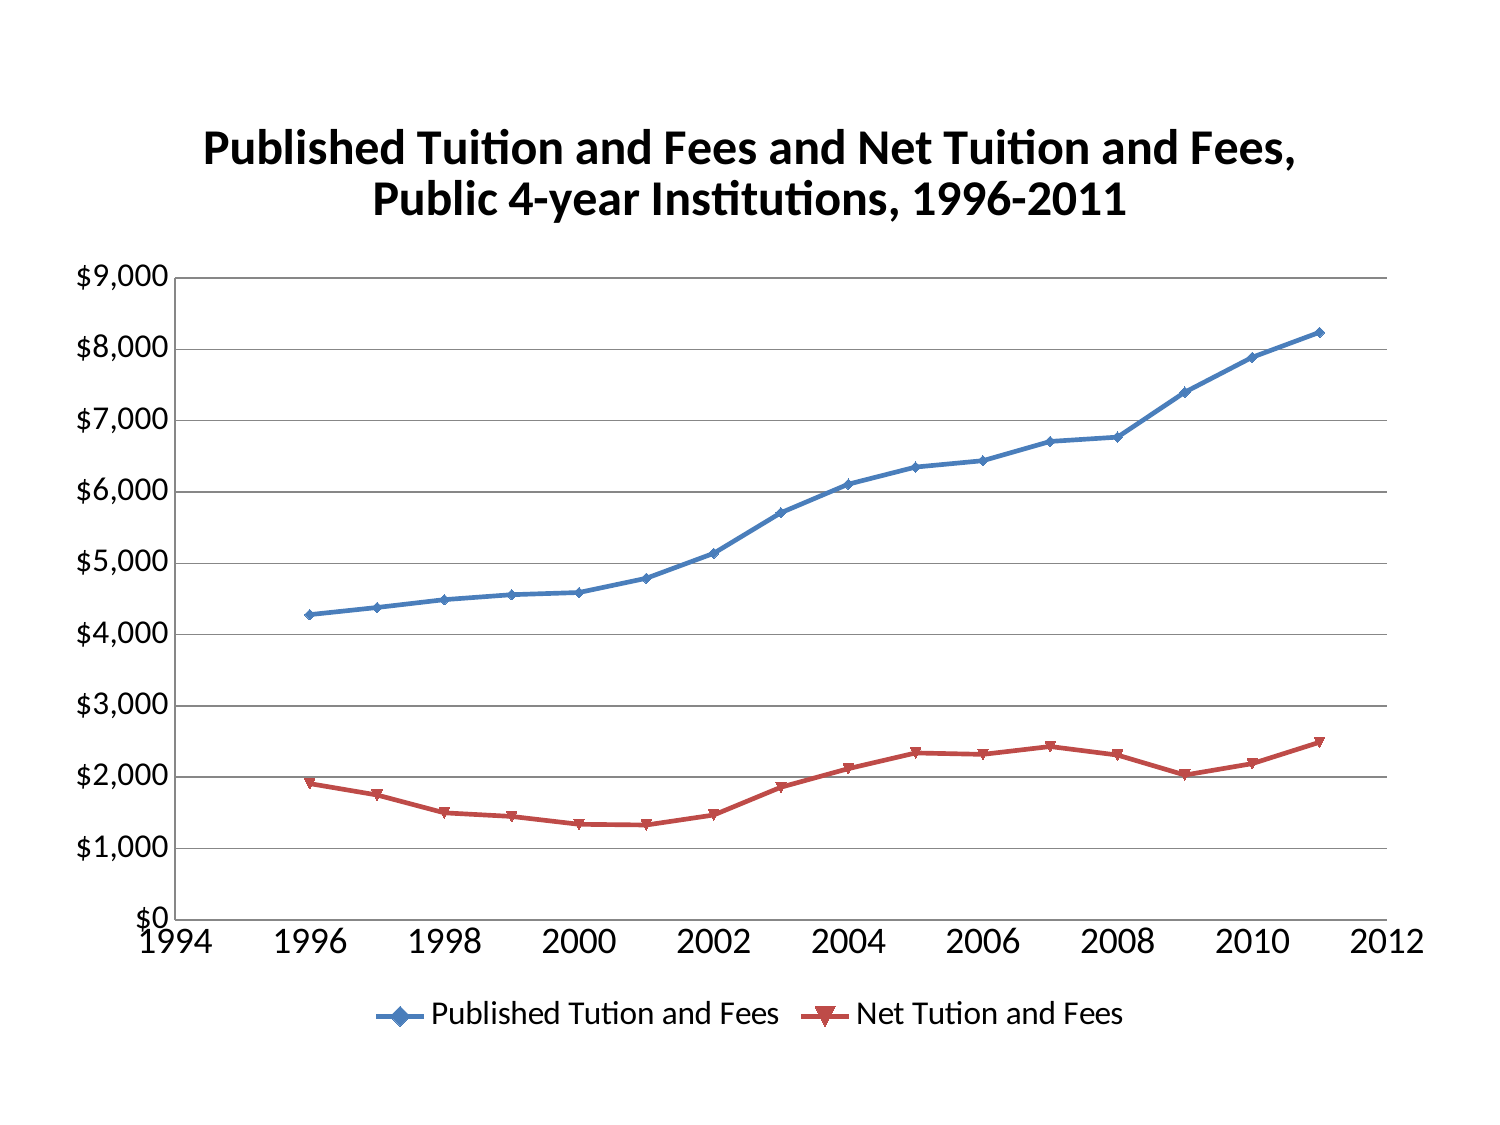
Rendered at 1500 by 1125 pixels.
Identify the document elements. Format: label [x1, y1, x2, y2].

chart [47, 85, 1453, 1040]
